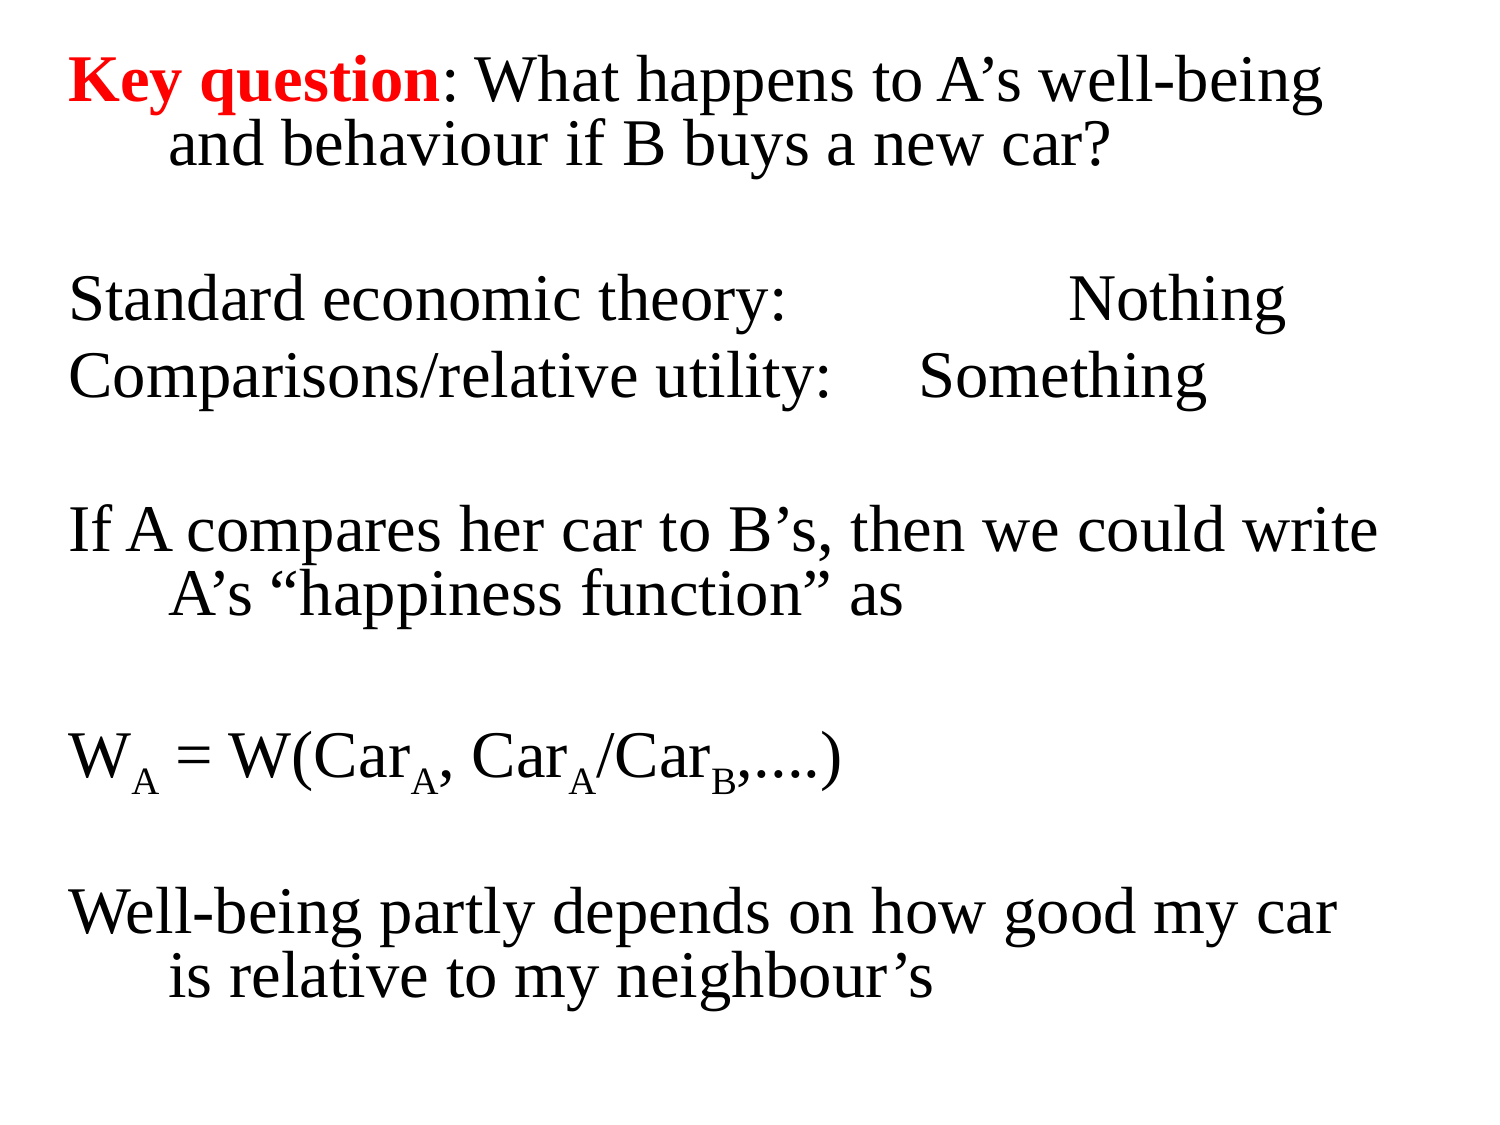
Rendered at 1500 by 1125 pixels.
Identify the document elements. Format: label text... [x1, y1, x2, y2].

list Key question: What happens to A’s well-being and behaviour if B buys a new car? Standard economic theory: Nothing Comparisons/relative utility: Something If A compares her car to B’s, then we could write A’s “happiness function” as WA = W(CarA, CarA/CarB,....) Well-being partly depends on how good my car is relative to my neighbour’s [53, 42, 1412, 988]
